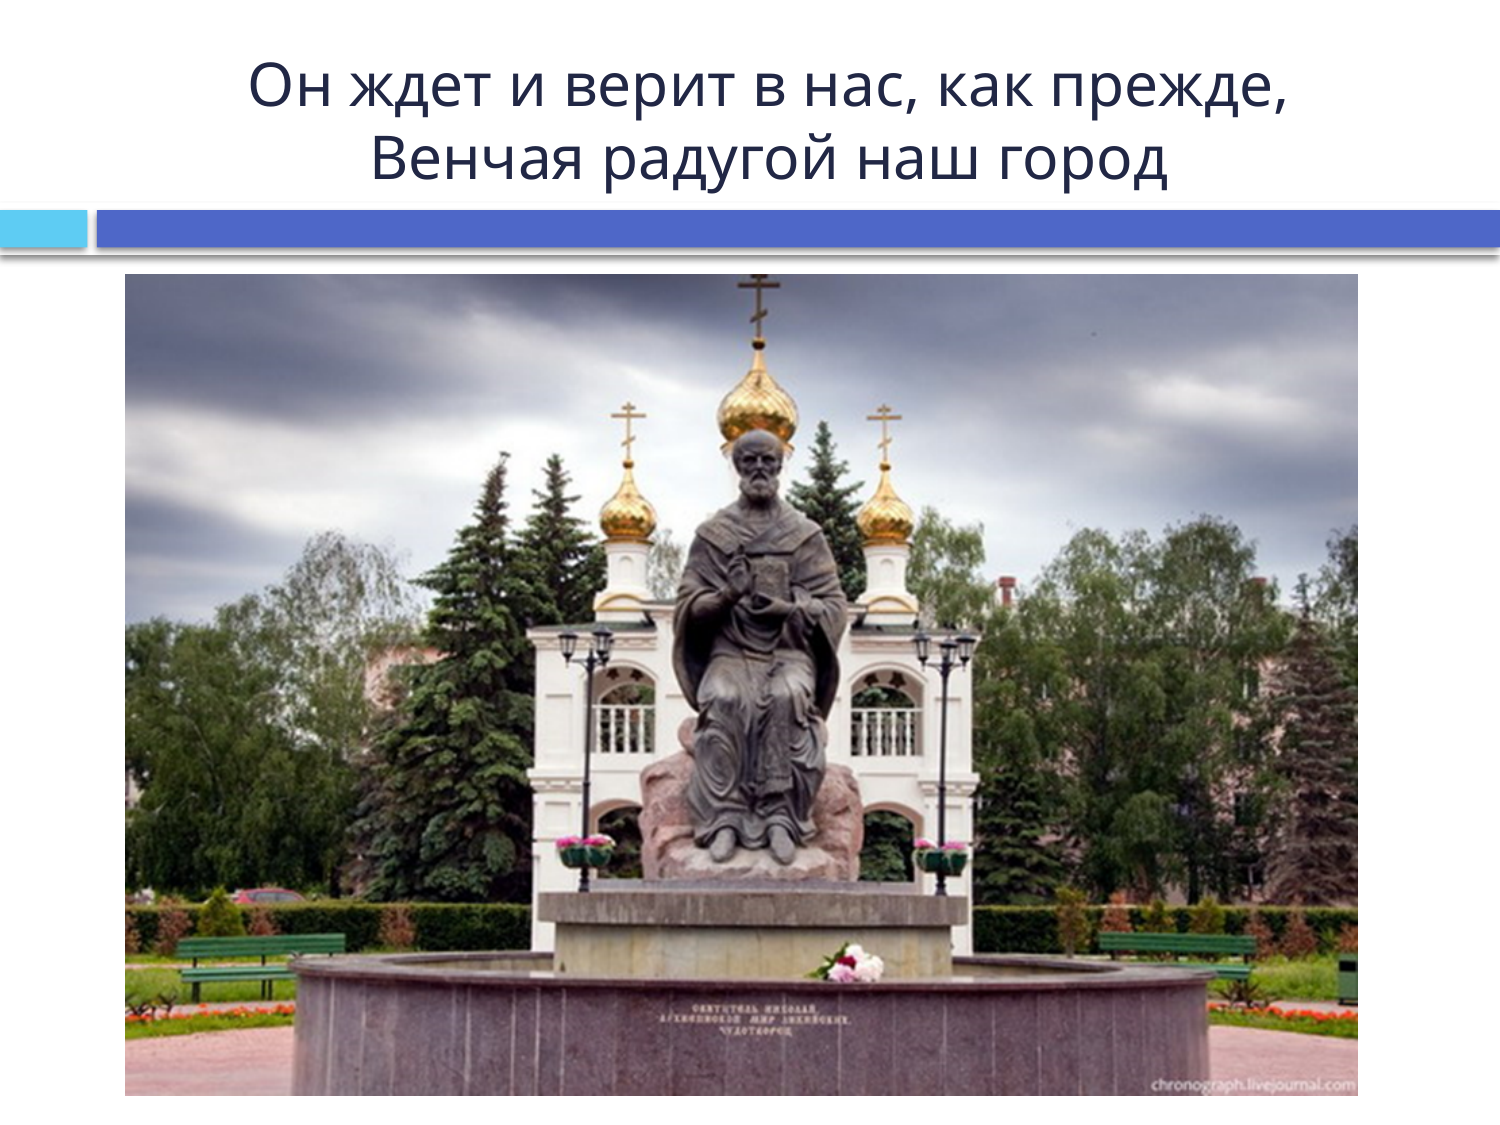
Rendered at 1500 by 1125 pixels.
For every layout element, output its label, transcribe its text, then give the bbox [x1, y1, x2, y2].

title Он ждет и верит в нас, как прежде, Венчая радугой наш город [100, 37, 1438, 200]
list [124, 274, 1358, 1096]
